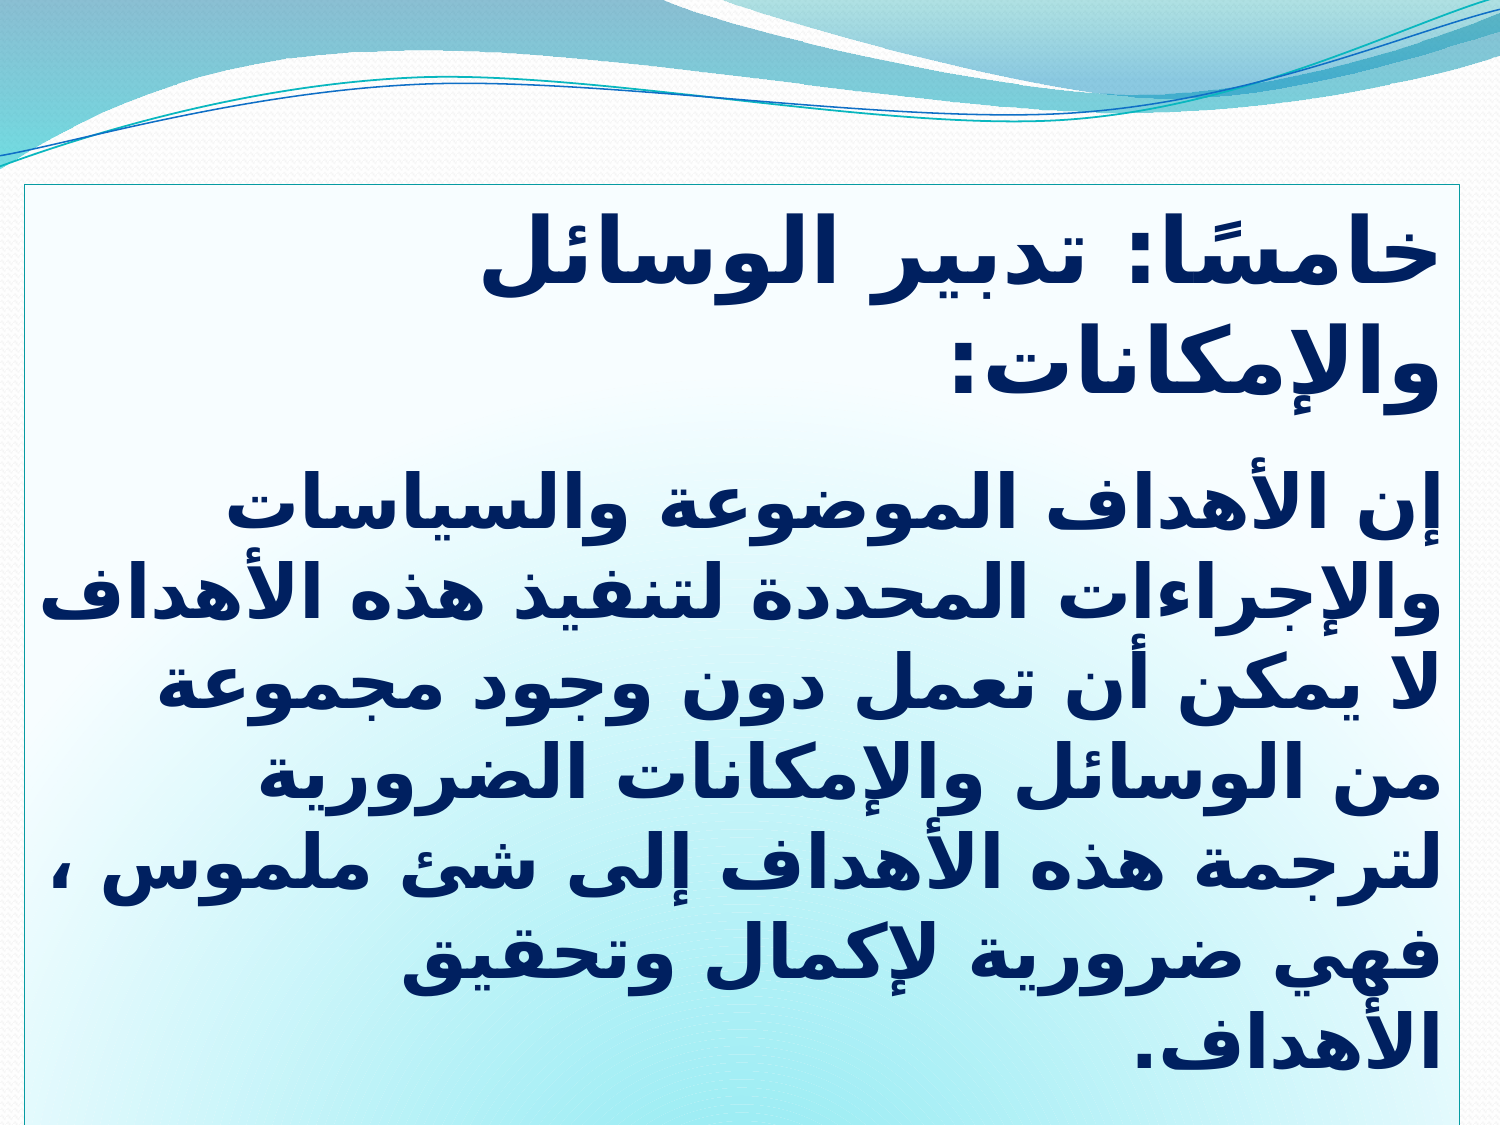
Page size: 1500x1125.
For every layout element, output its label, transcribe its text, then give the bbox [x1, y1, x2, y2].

text_box خامسًا: تدبير الوسائل والإمكانات: إن الأهداف الموضوعة والسياسات والإجراءات المحددة لتنفيذ هذه الأهداف لا يمكن أن تعمل دون وجود مجموعة من الوسائل والإمكانات الضرورية لترجمة هذه الأهداف إلى شئ ملموس ، فهي ضرورية لإكمال وتحقيق الأهداف. [24, 184, 1460, 1125]
